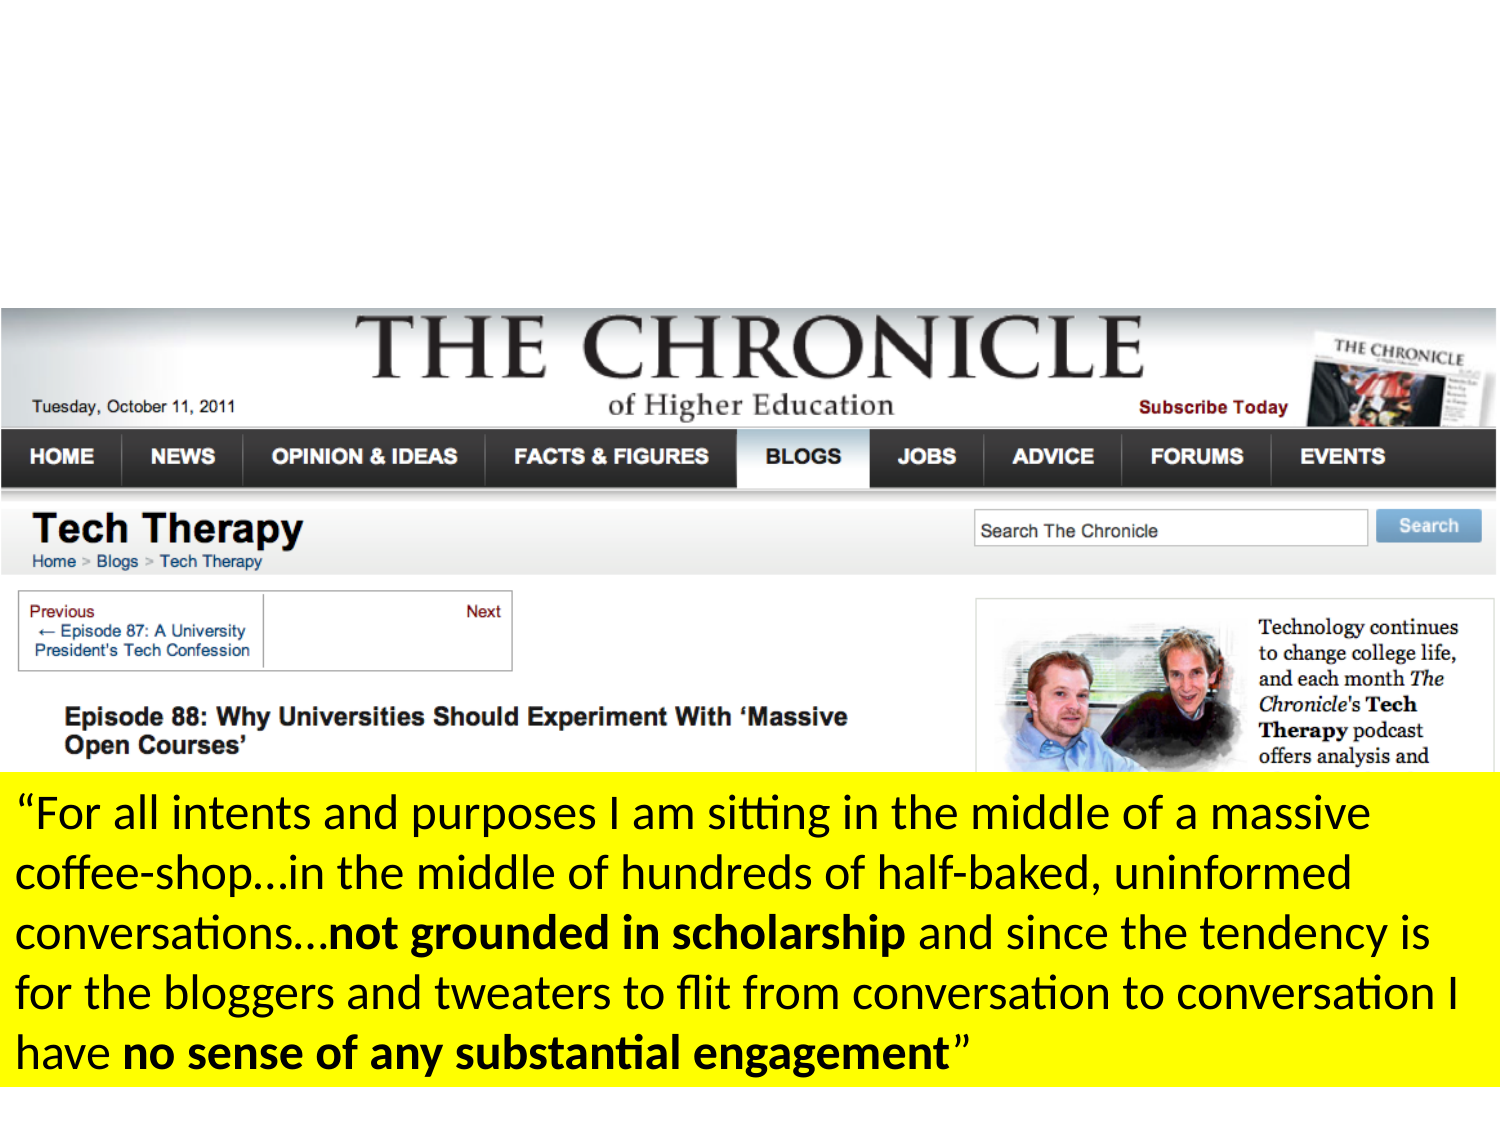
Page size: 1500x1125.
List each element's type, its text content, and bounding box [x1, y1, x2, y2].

text_box “For all intents and purposes I am sitting in the middle of a massive coffee-shop…in the middle of hundreds of half-baked, uninformed conversations…not grounded in scholarship and since the tendency is for the bloggers and tweaters to flit from conversation to conversation I have no sense of any substantial engagement” [0, 824, 1500, 1087]
picture [0, 308, 1500, 817]
